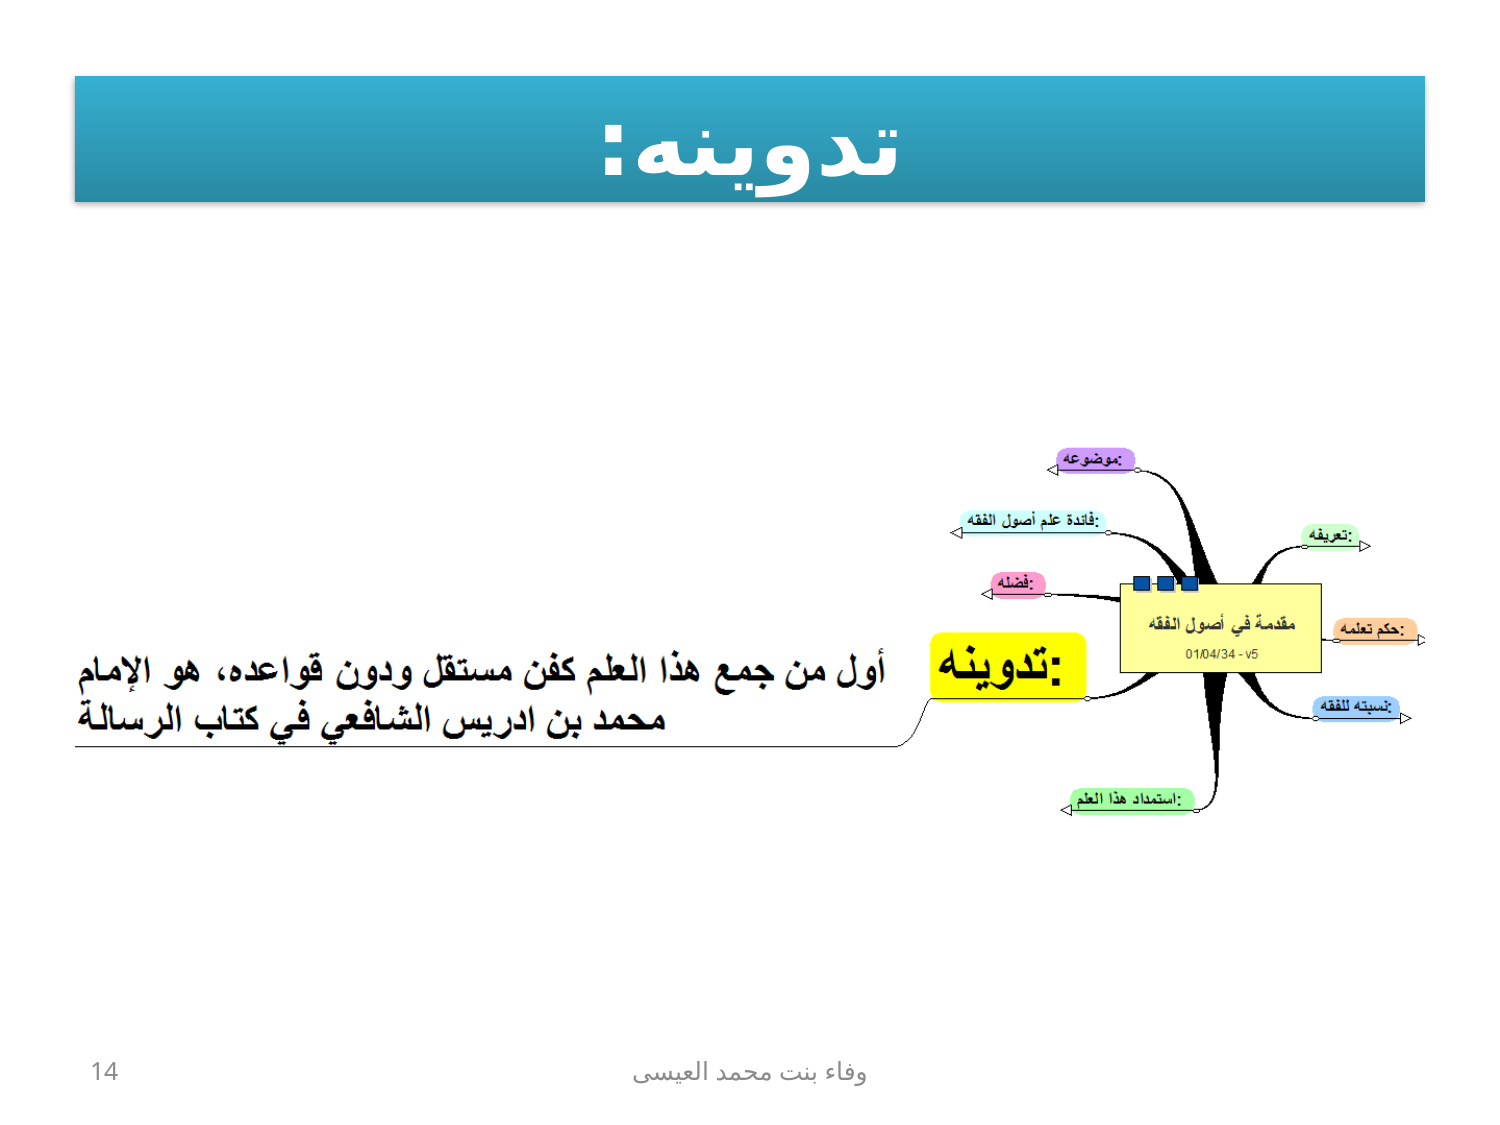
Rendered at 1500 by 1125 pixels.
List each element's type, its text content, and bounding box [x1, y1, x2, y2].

text_box تدوينه: [74, 76, 1425, 202]
slide_number 14 [75, 1042, 425, 1103]
picture [74, 262, 1426, 1005]
footer وفاء بنت محمد العيسى [512, 1042, 988, 1103]
